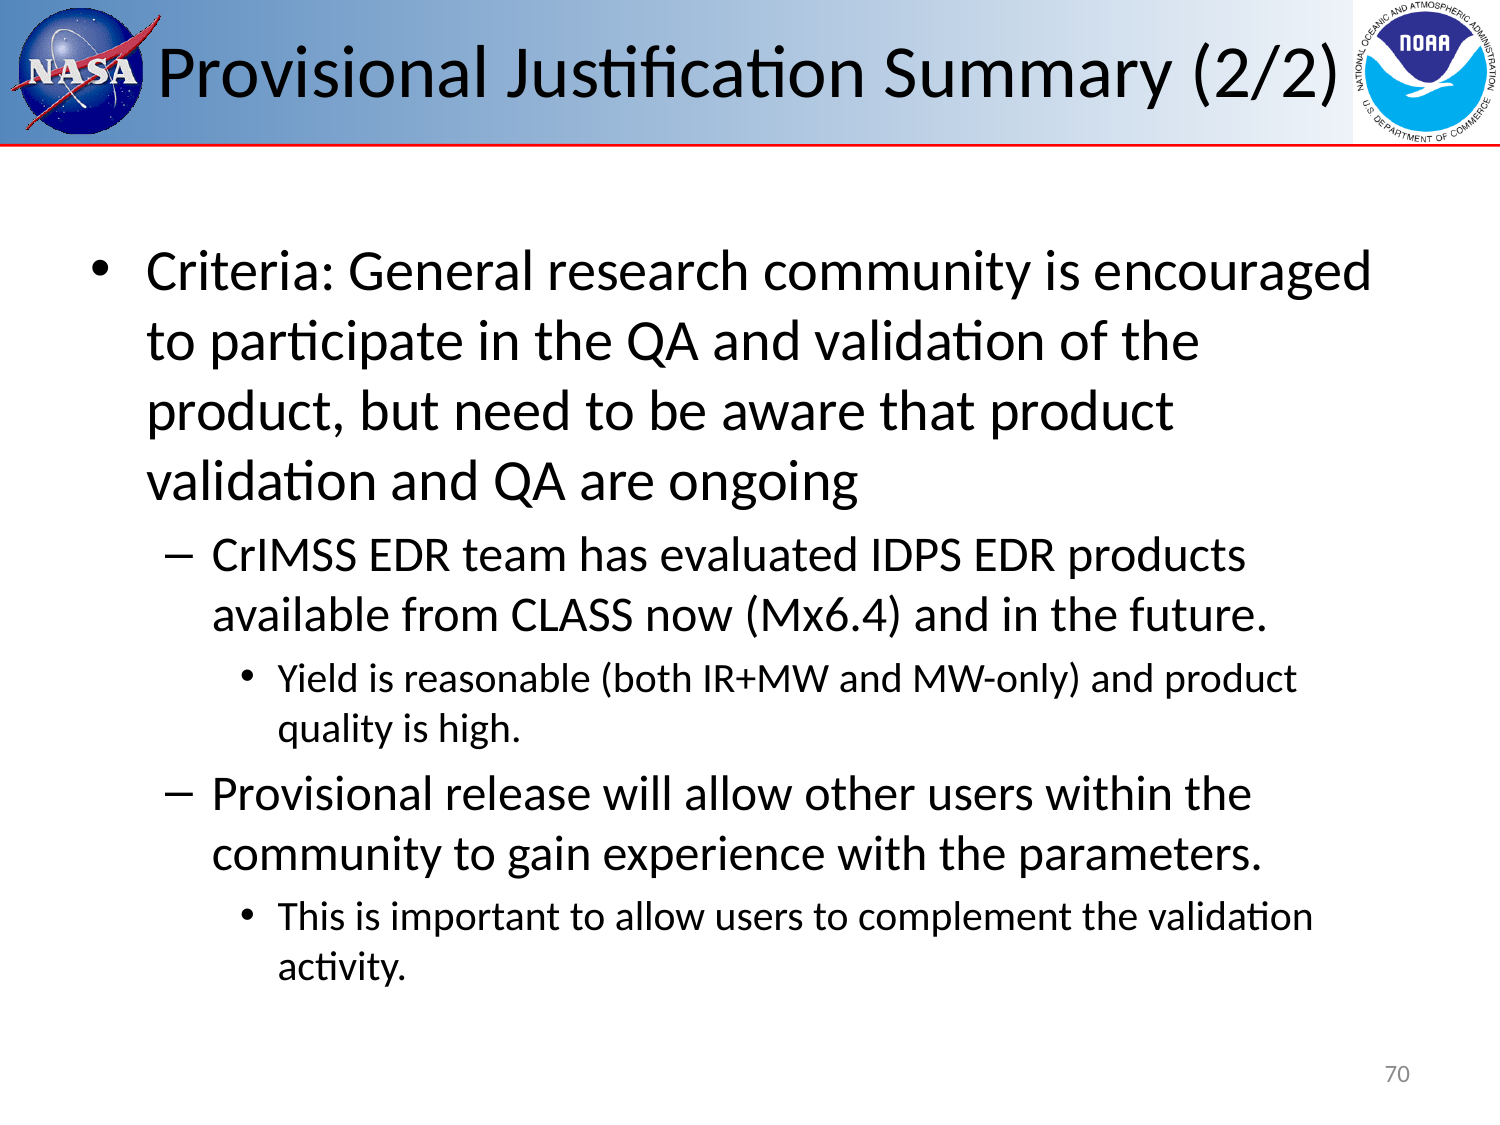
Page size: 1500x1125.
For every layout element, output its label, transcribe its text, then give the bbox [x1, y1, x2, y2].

list Criteria: General research community is encouraged to participate in the QA and validation of the product, but need to be aware that product validation and QA are ongoing CrIMSS EDR team has evaluated IDPS EDR products available from CLASS now (Mx6.4) and in the future. Yield is reasonable (both IR+MW and MW-only) and product quality is high. Provisional release will allow other users within the community to gain experience with the parameters. This is important to allow users to complement the validation activity. [75, 224, 1425, 1043]
slide_number 70 [1074, 1042, 1425, 1103]
picture [1353, 0, 1498, 144]
picture [0, 0, 161, 142]
title Provisional Justification Summary (2/2) [75, 0, 1425, 135]
